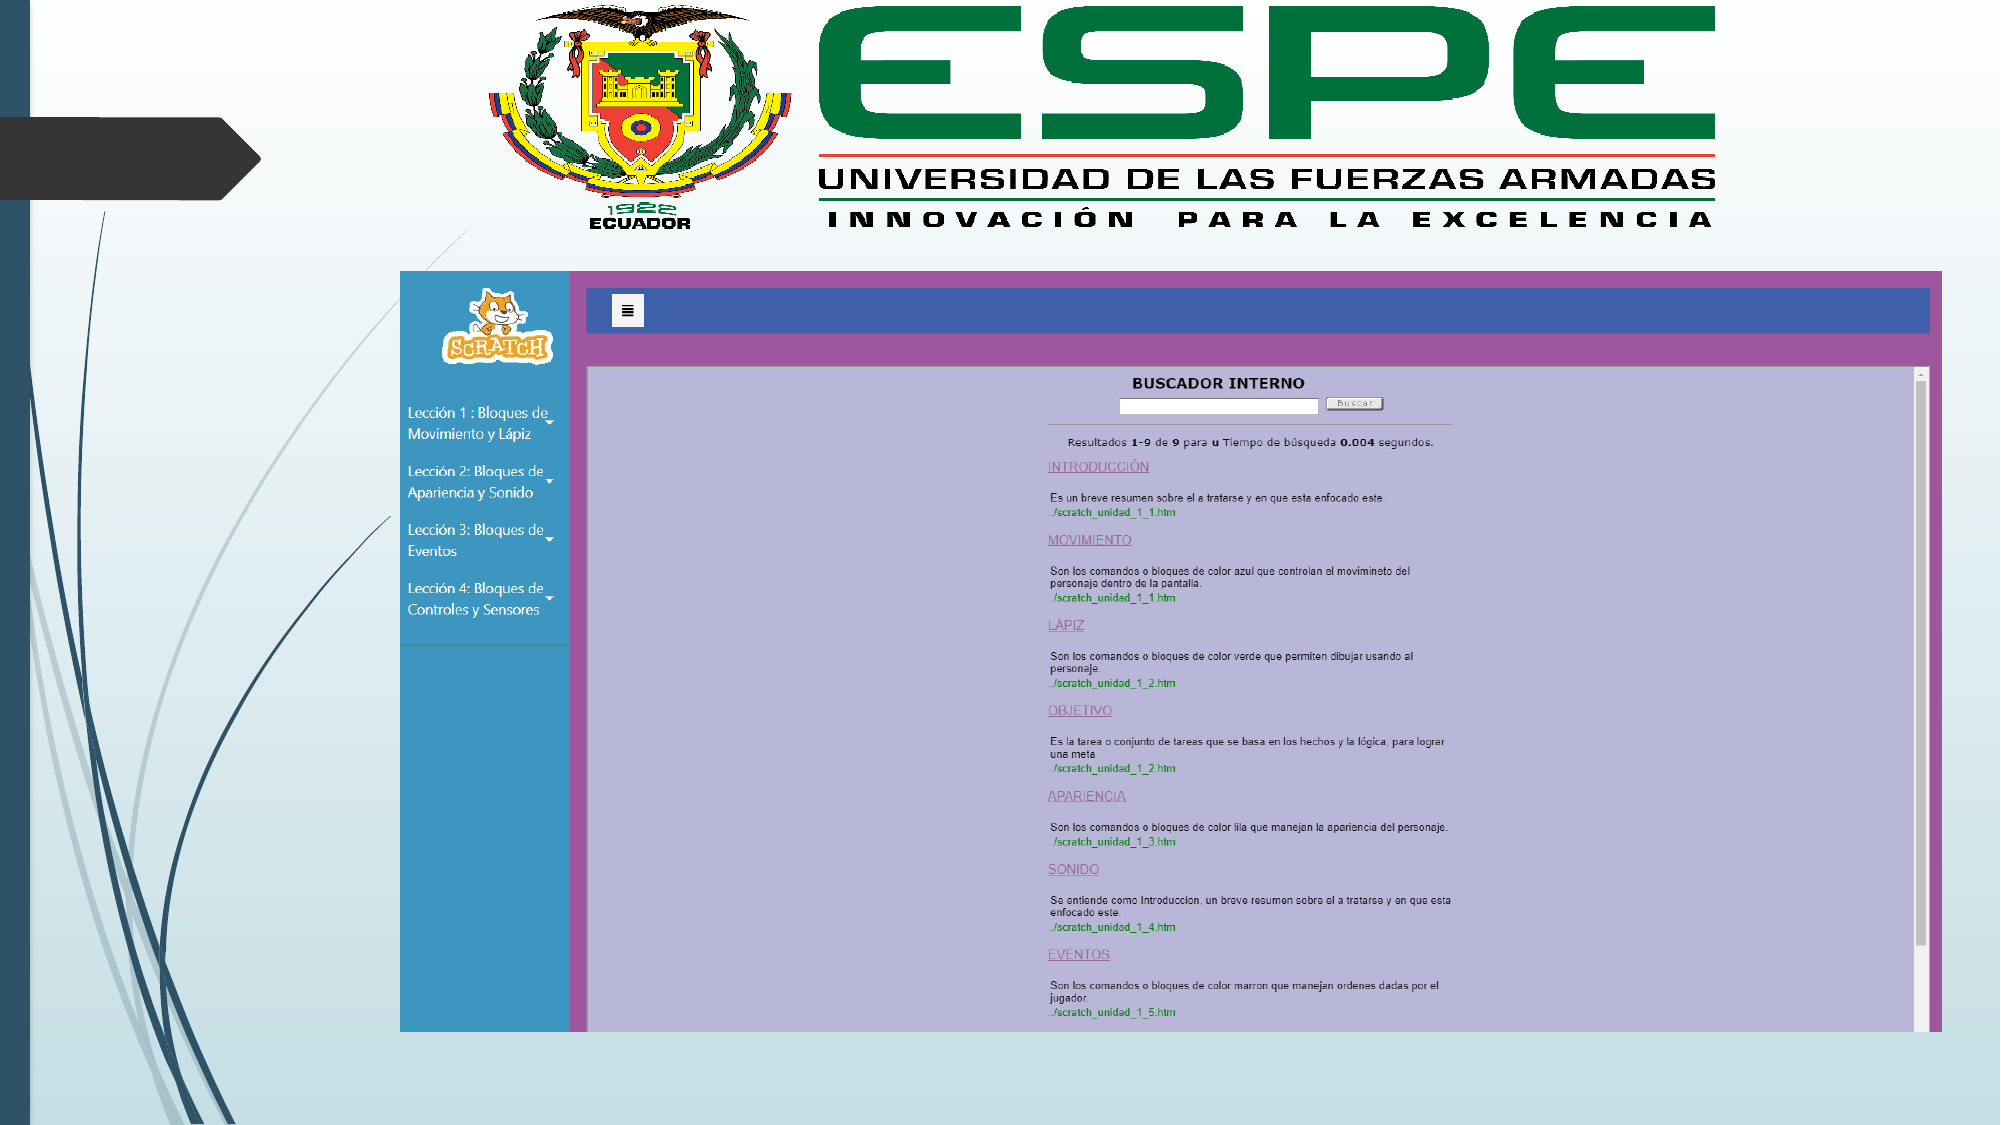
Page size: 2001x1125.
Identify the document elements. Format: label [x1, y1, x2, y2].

picture [489, 5, 1715, 229]
list [400, 271, 1942, 1032]
